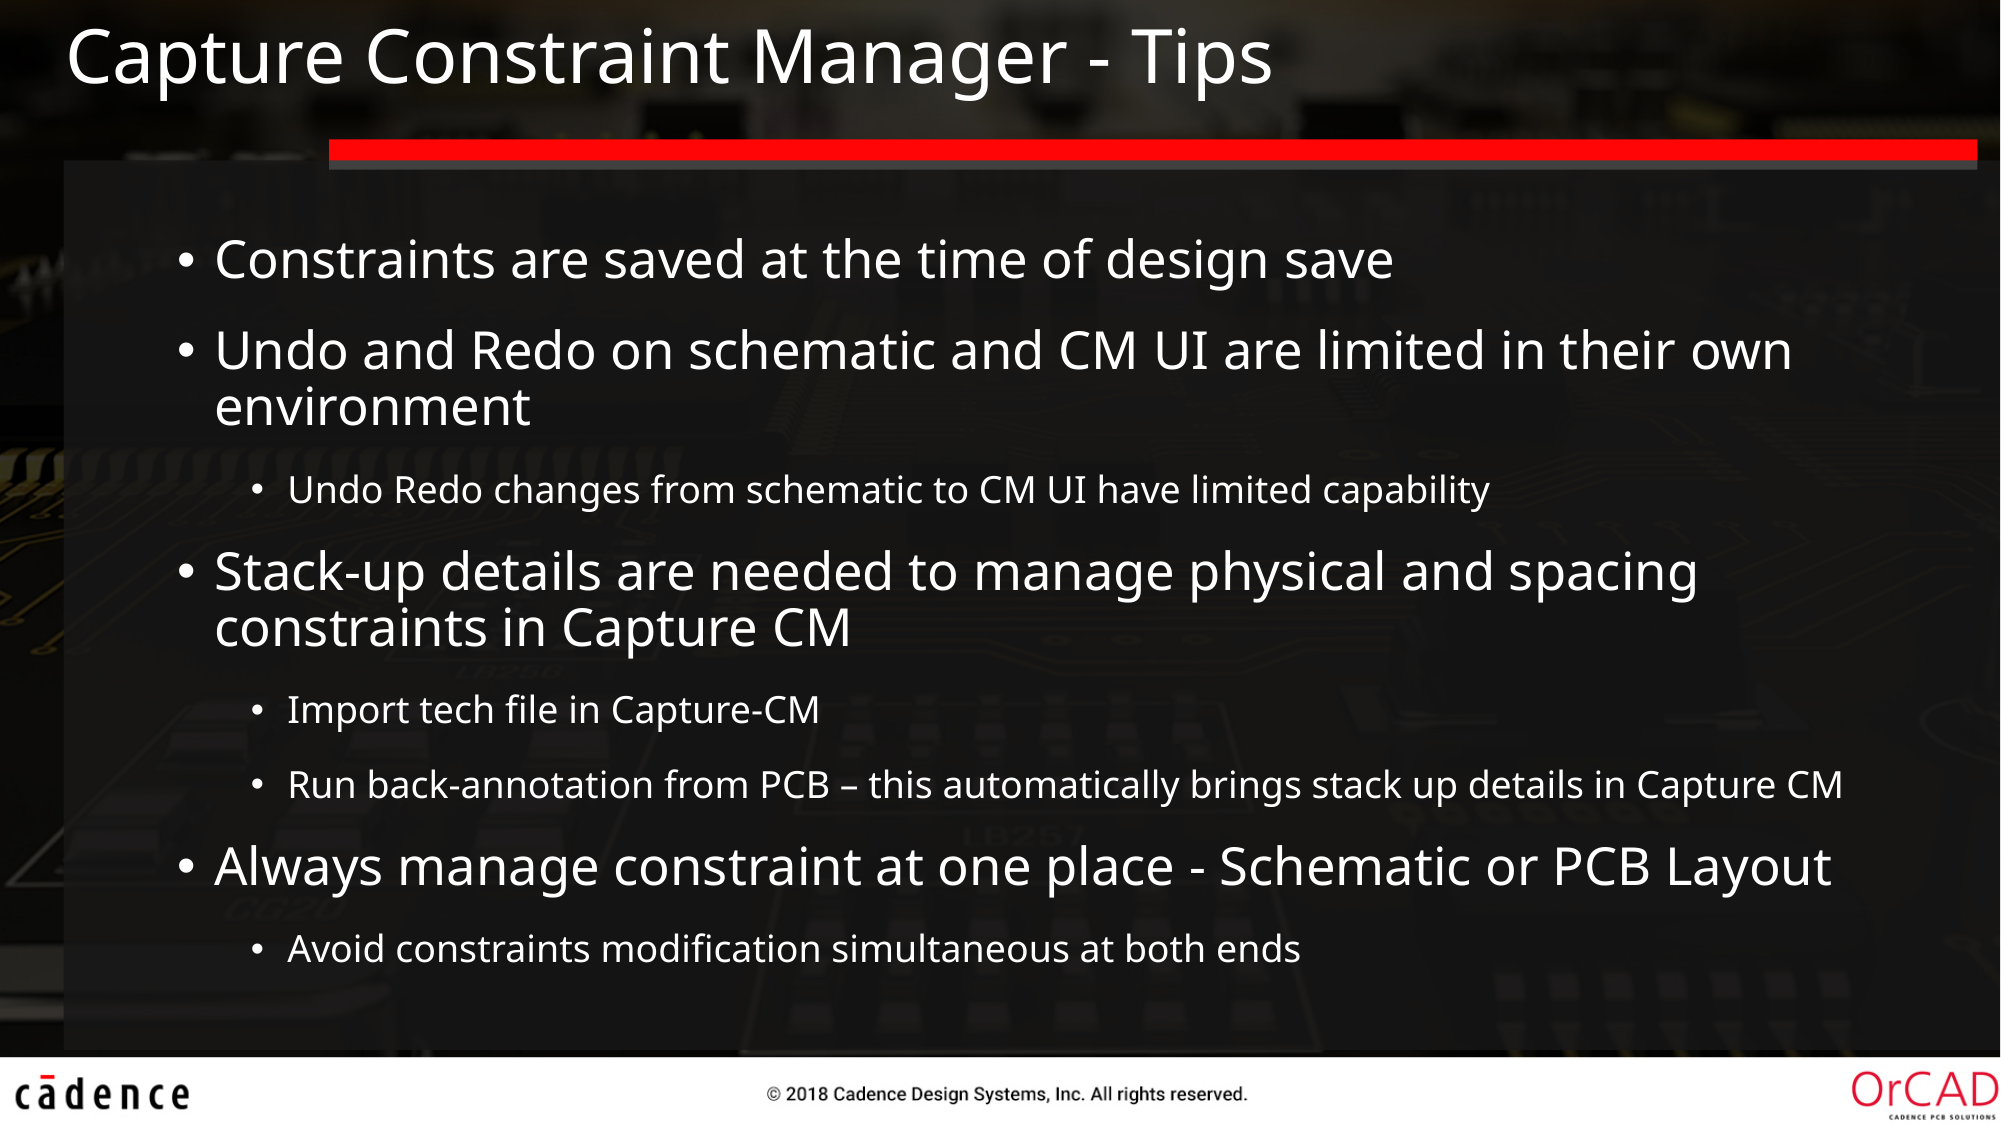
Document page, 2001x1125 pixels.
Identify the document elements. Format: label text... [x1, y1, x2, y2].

picture [0, 0, 2001, 1125]
title Capture Constraint Manager - Tips [50, 0, 1775, 213]
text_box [329, 139, 1978, 170]
list Constraints are saved at the time of design save Undo and Redo on schematic and CM UI are limited in their own environment Undo Redo changes from schematic to CM UI have limited capability Stack-up details are needed to manage physical and spacing constraints in Capture CM Import tech file in Capture-CM Run back-annotation from PCB – this automatically brings stack up details in Capture CM Always manage constraint at one place - Schematic or PCB Layout Avoid constraints modification simultaneous at both ends [89, 226, 1875, 1009]
text_box [63, 159, 2000, 1051]
